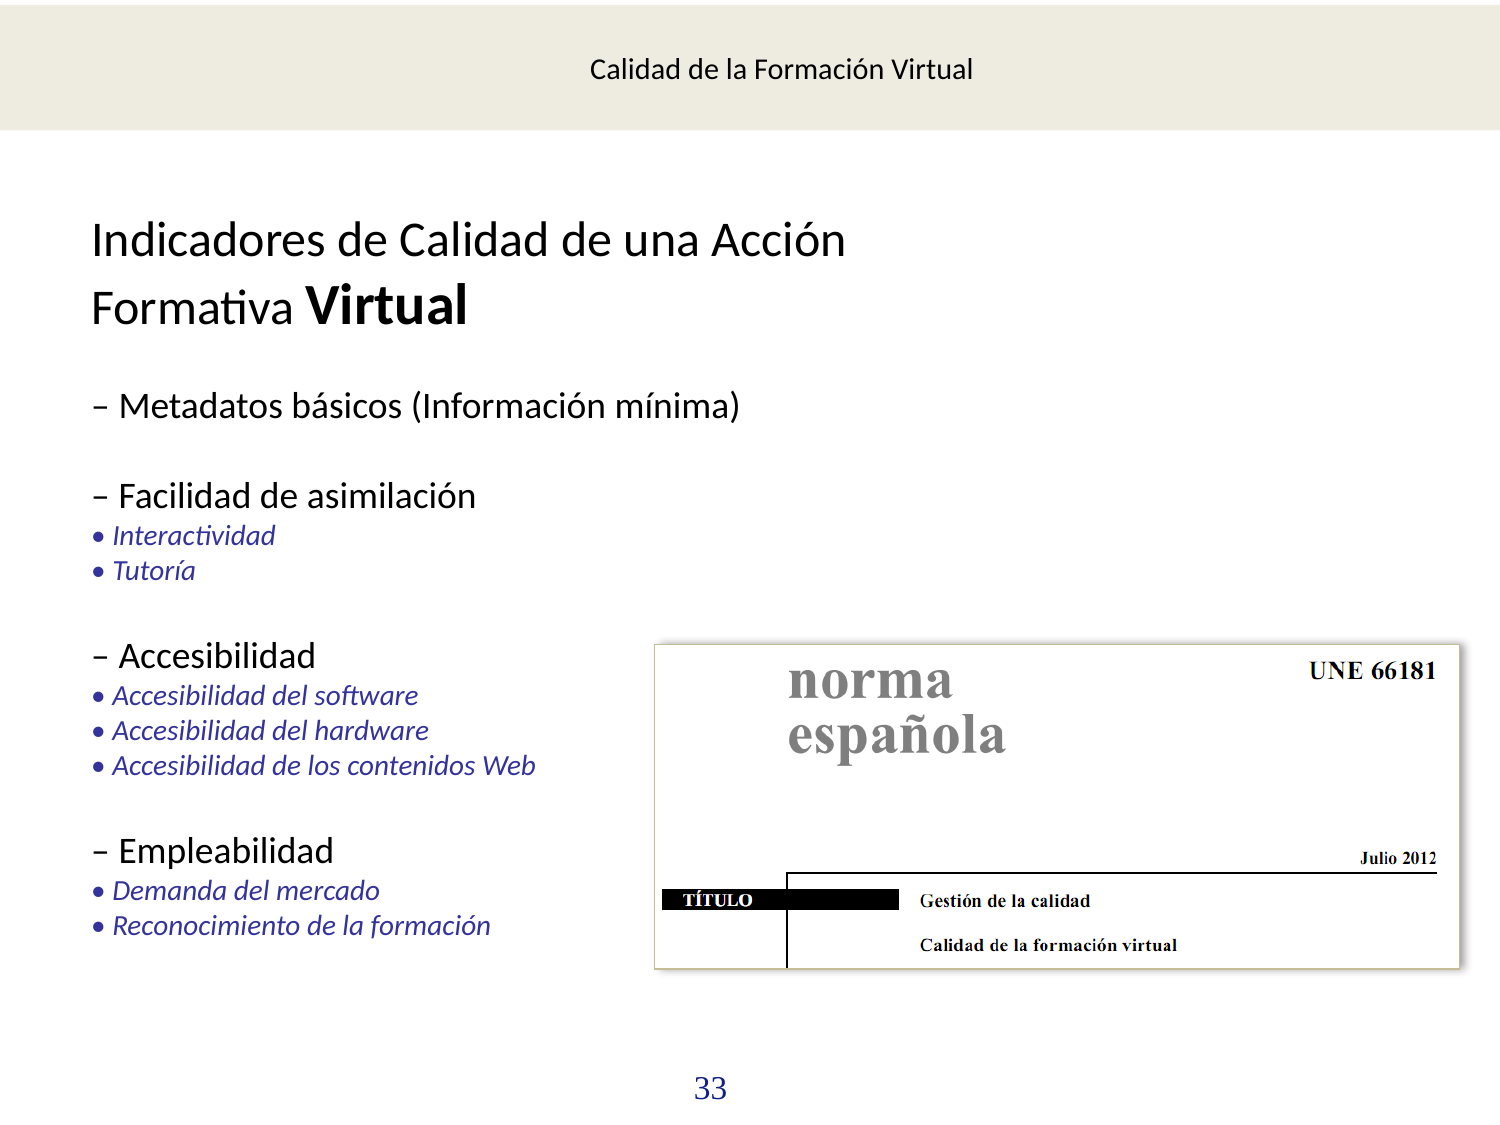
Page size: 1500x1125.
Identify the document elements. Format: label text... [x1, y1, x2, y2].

text_box Indicadores de Calidad de una Acción Formativa Virtual – Metadatos básicos (Información mínima) – Facilidad de asimilación • Interactividad • Tutoría – Accesibilidad • Accesibilidad del software • Accesibilidad del hardware • Accesibilidad de los contenidos Web – Empleabilidad • Demanda del mercado • Reconocimiento de la formación [76, 198, 1459, 949]
title Calidad de la Formación Virtual [0, 3, 1500, 132]
picture [655, 644, 1459, 969]
